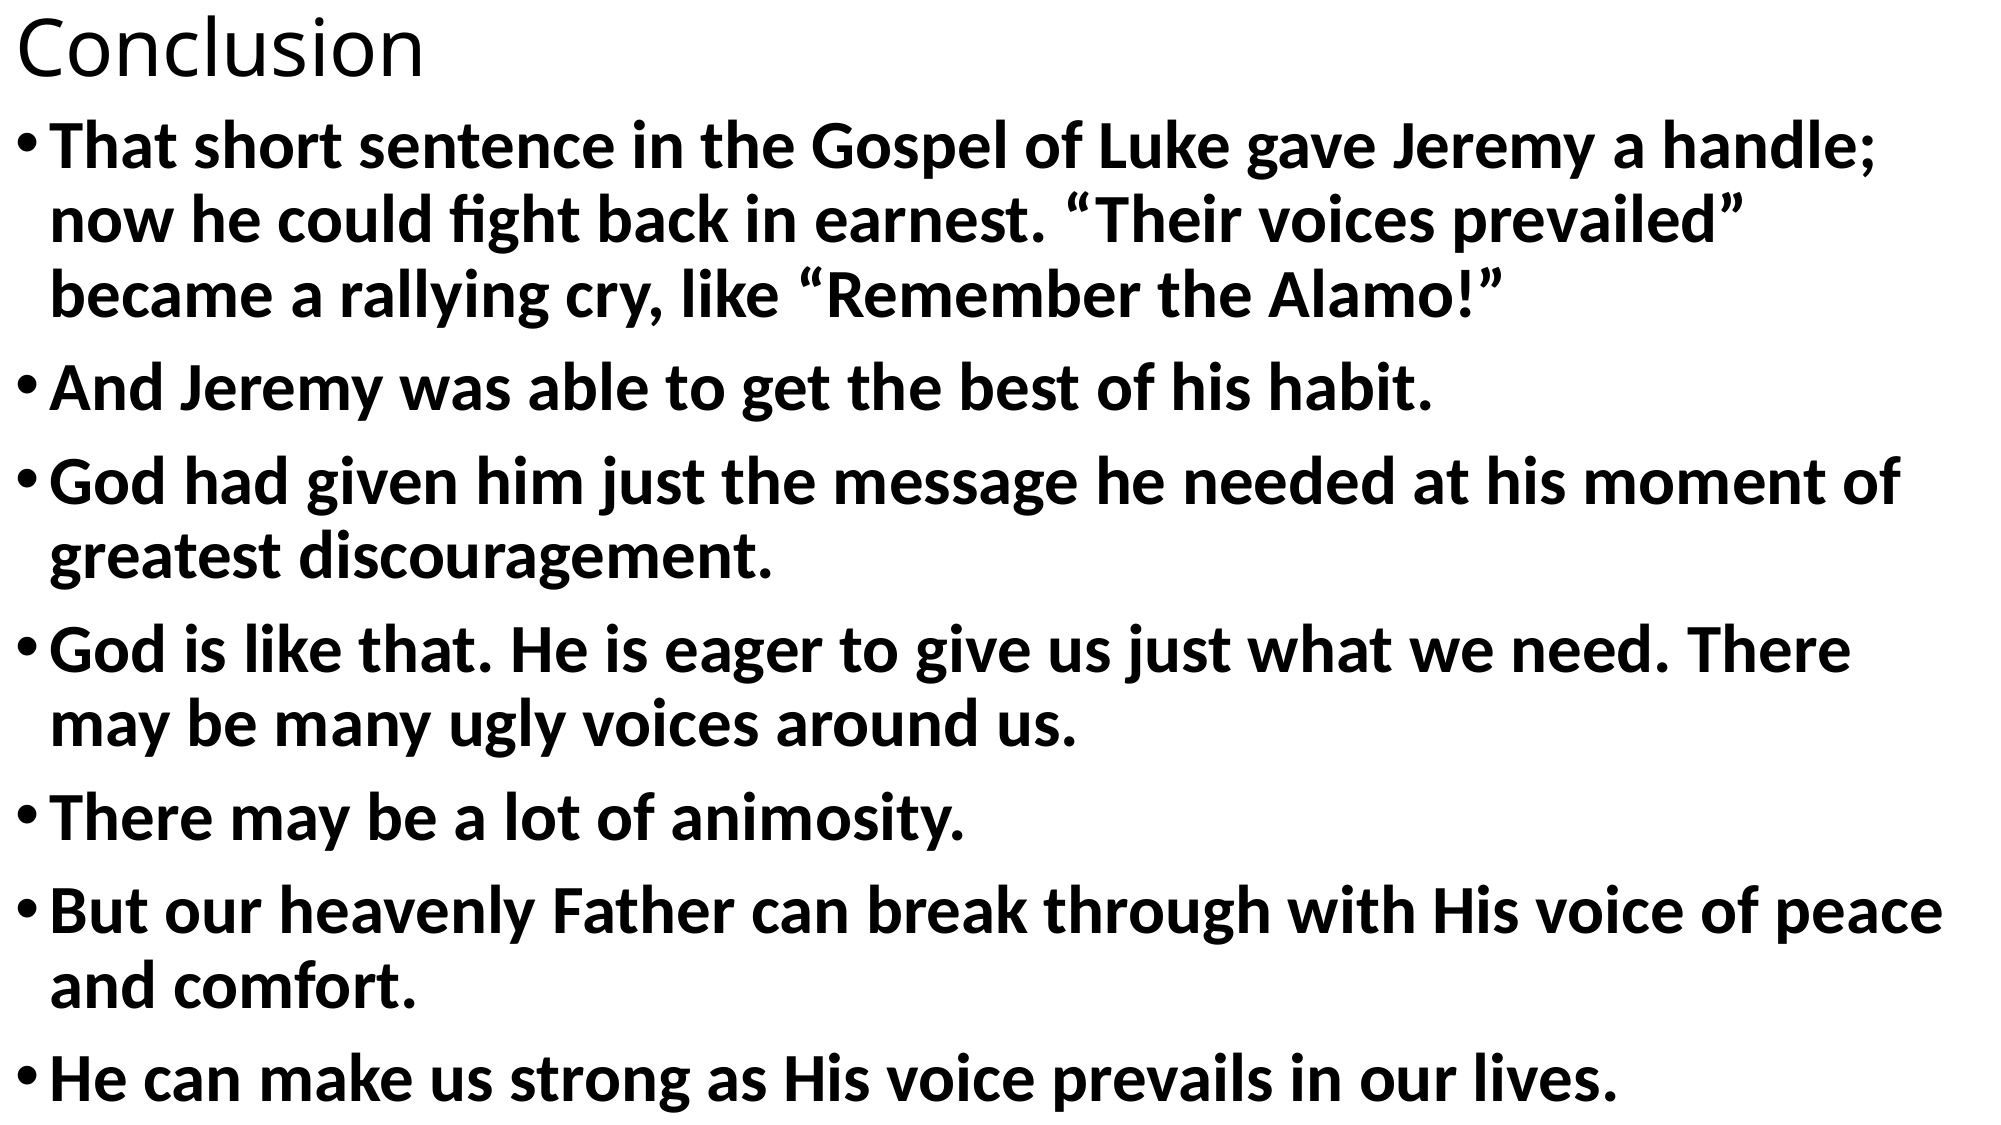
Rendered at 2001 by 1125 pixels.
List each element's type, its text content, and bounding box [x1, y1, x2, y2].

list That short sentence in the Gospel of Luke gave Jeremy a handle; now he could fight back in earnest. “Their voices prevailed” became a rallying cry, like “Remember the Alamo!” And Jeremy was able to get the best of his habit. God had given him just the message he needed at his moment of greatest discouragement. God is like that. He is eager to give us just what we need. There may be many ugly voices around us. There may be a lot of animosity. But our heavenly Father can break through with His voice of peace and comfort. He can make us strong as His voice prevails in our lives. [0, 101, 2000, 1125]
title Conclusion [0, 0, 2000, 101]
